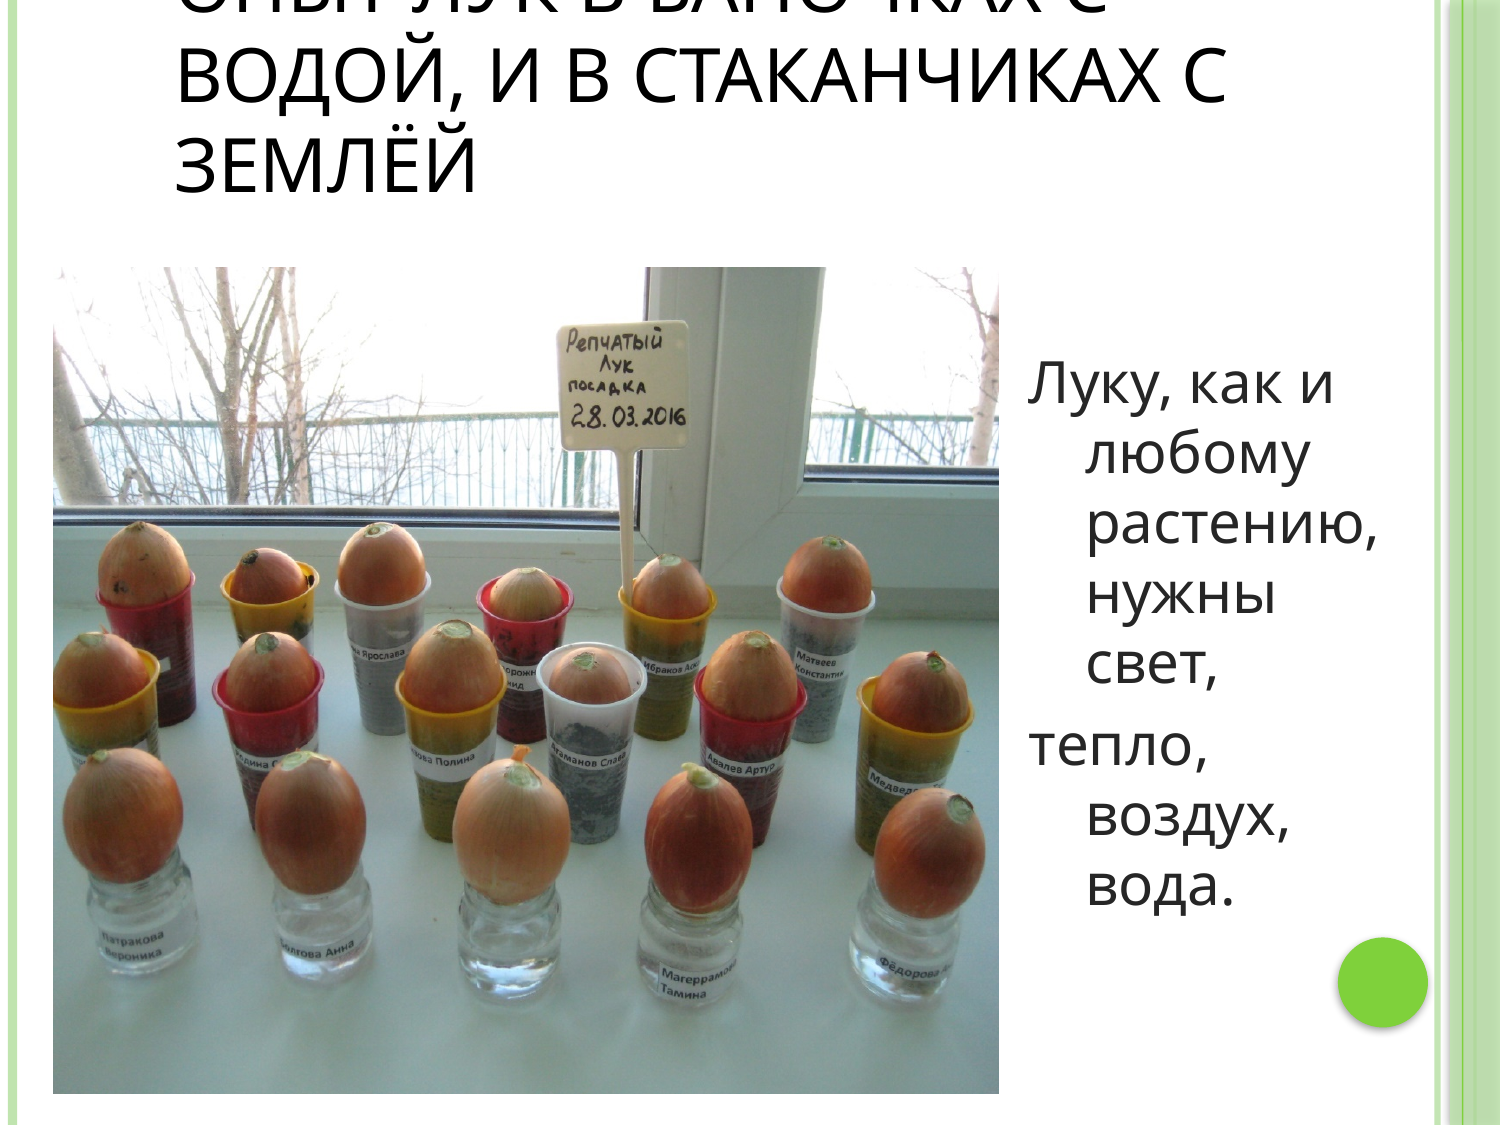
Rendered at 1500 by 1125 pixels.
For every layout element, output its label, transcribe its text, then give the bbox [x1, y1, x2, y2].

title Опыт лук в баночках с водой, и в стаканчиках с землёй [159, 0, 1422, 215]
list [52, 266, 999, 1095]
text_box Луку, как и любому растению, нужны свет, тепло, воздух, вода. [1014, 338, 1439, 925]
